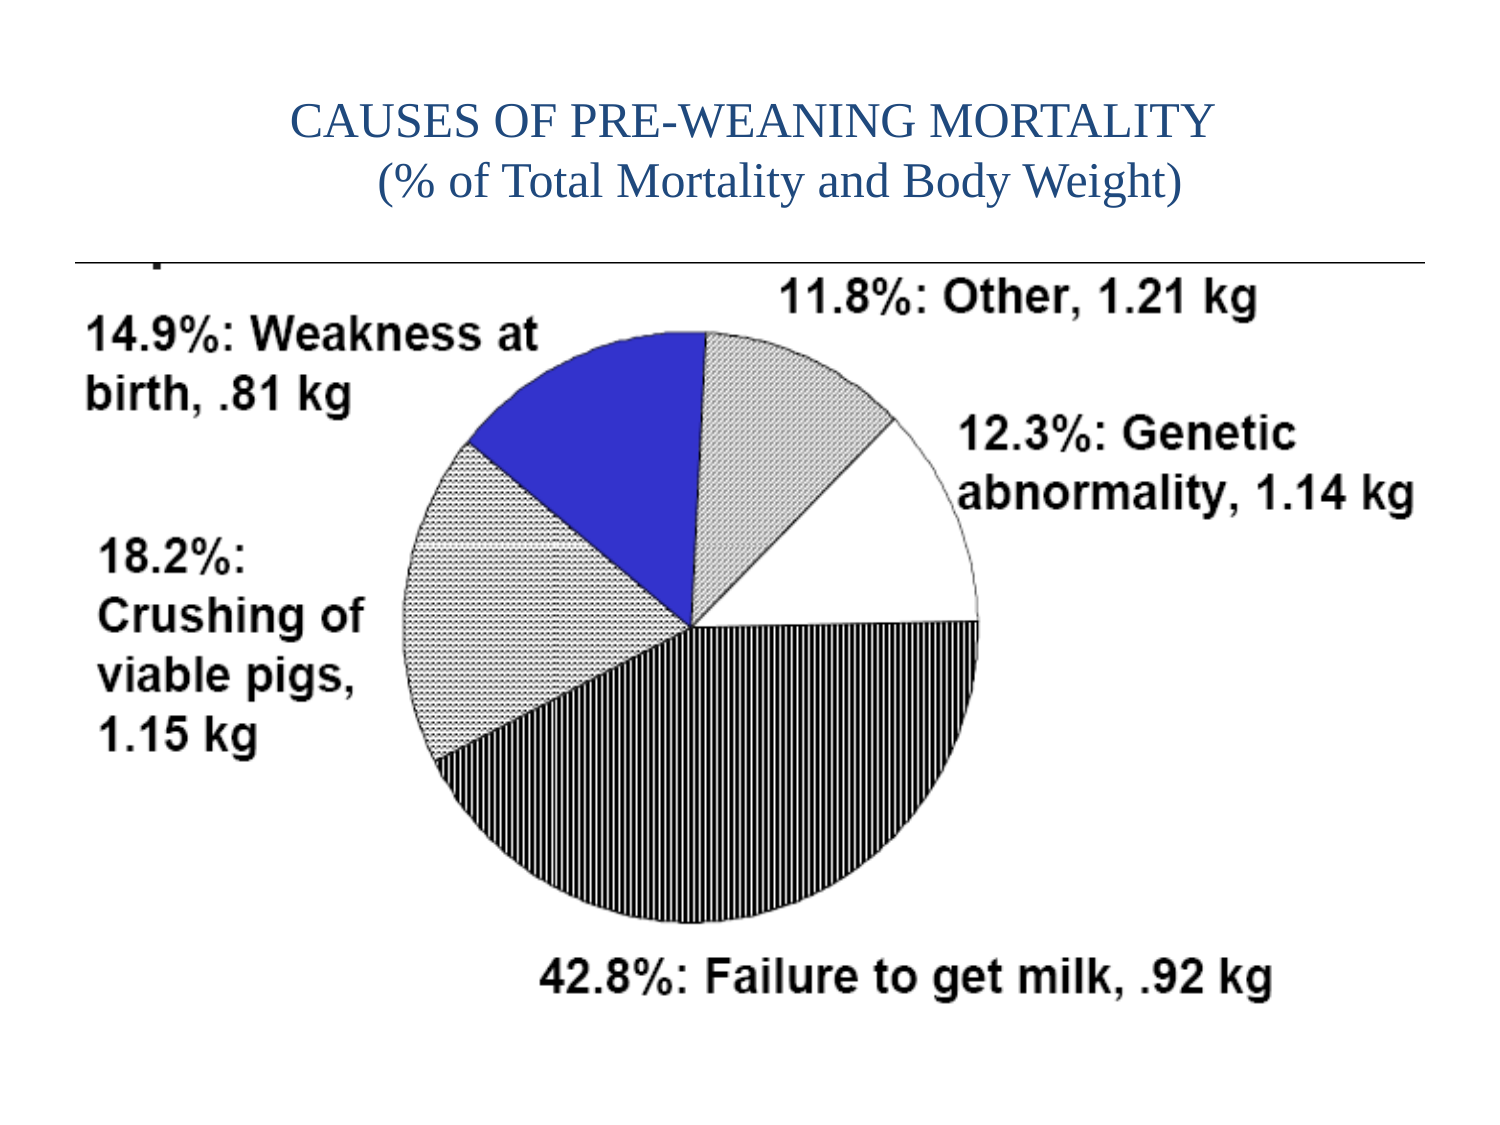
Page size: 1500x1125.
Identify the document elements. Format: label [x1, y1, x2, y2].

text_box [74, 79, 1500, 1076]
